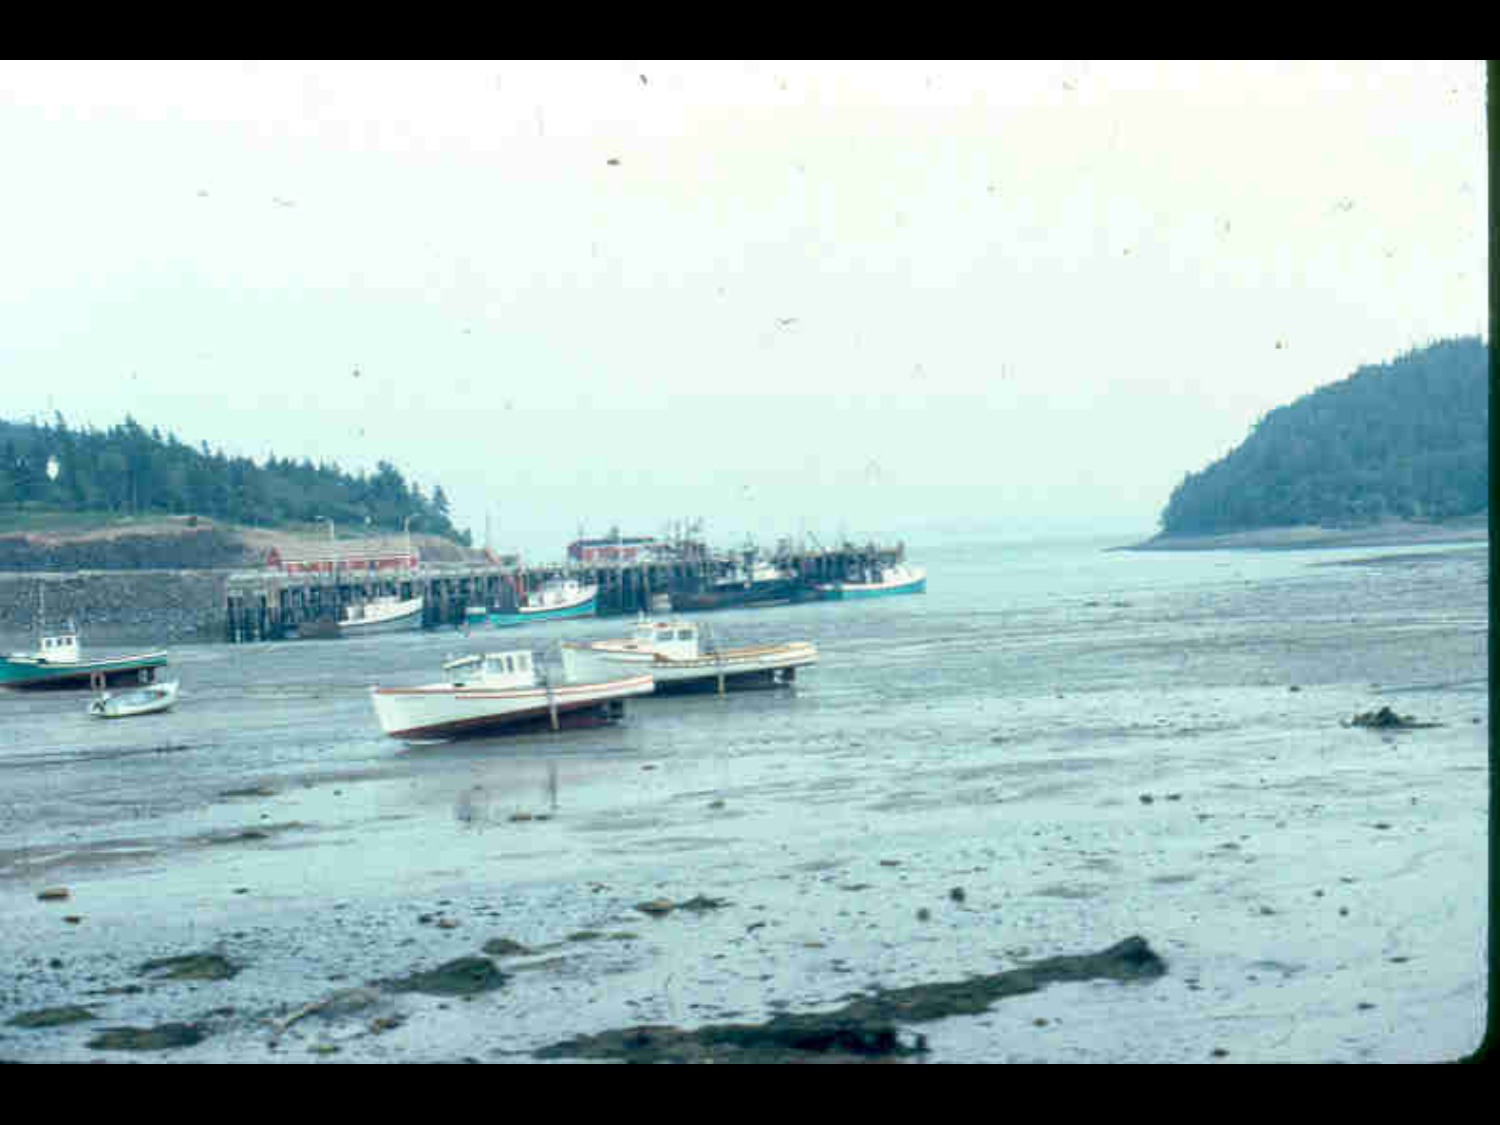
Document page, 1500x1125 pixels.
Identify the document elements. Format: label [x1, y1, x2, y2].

picture [0, 60, 1500, 1065]
